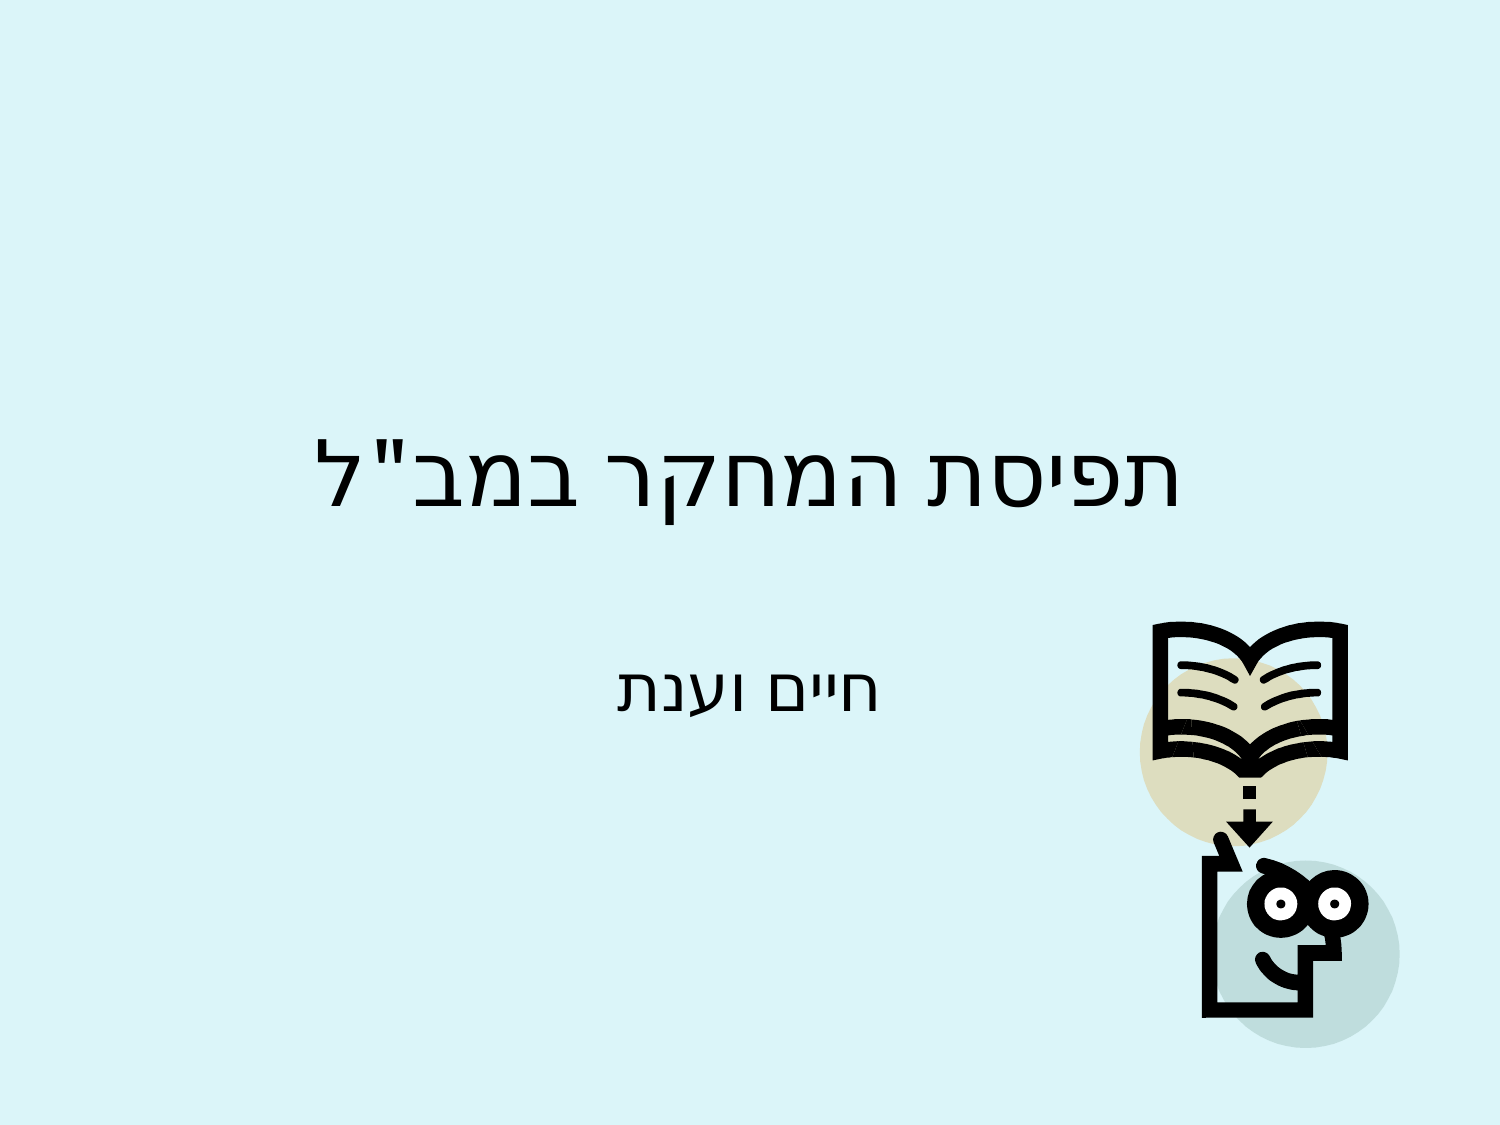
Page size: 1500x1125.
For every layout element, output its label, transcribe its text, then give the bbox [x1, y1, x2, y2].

subtitle חיים וענת [225, 637, 1134, 925]
title תפיסת המחקר במב"ל [112, 349, 1388, 591]
picture [1139, 621, 1400, 1049]
